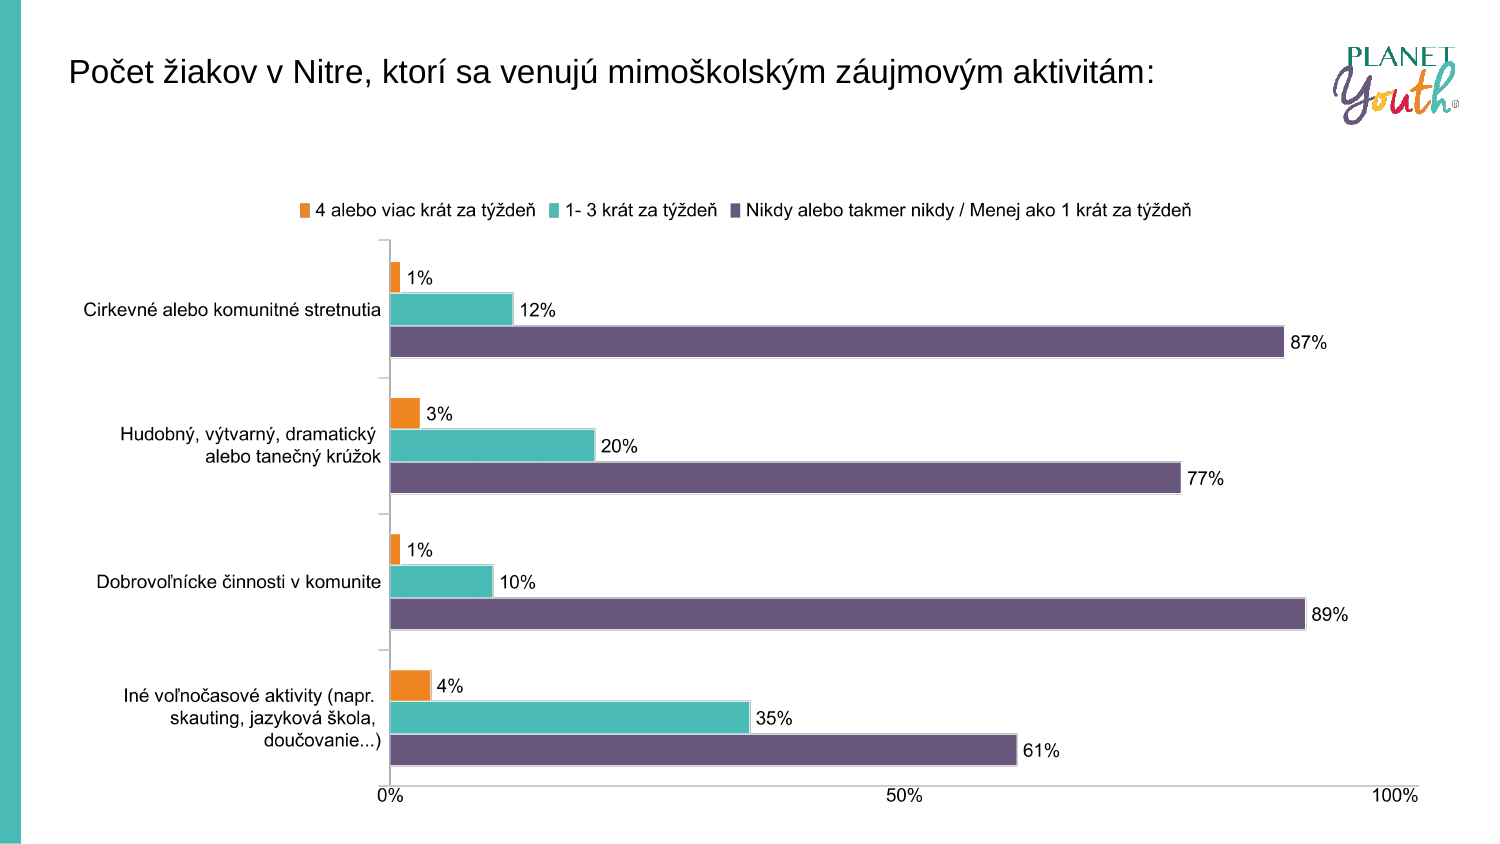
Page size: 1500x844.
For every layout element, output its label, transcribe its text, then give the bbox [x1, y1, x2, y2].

picture [1324, 37, 1470, 131]
text_box Počet žiakov v Nitre, ktorí sa venujú mimoškolským záujmovým aktivitám: [68, 20, 1278, 143]
picture [68, 174, 1428, 819]
